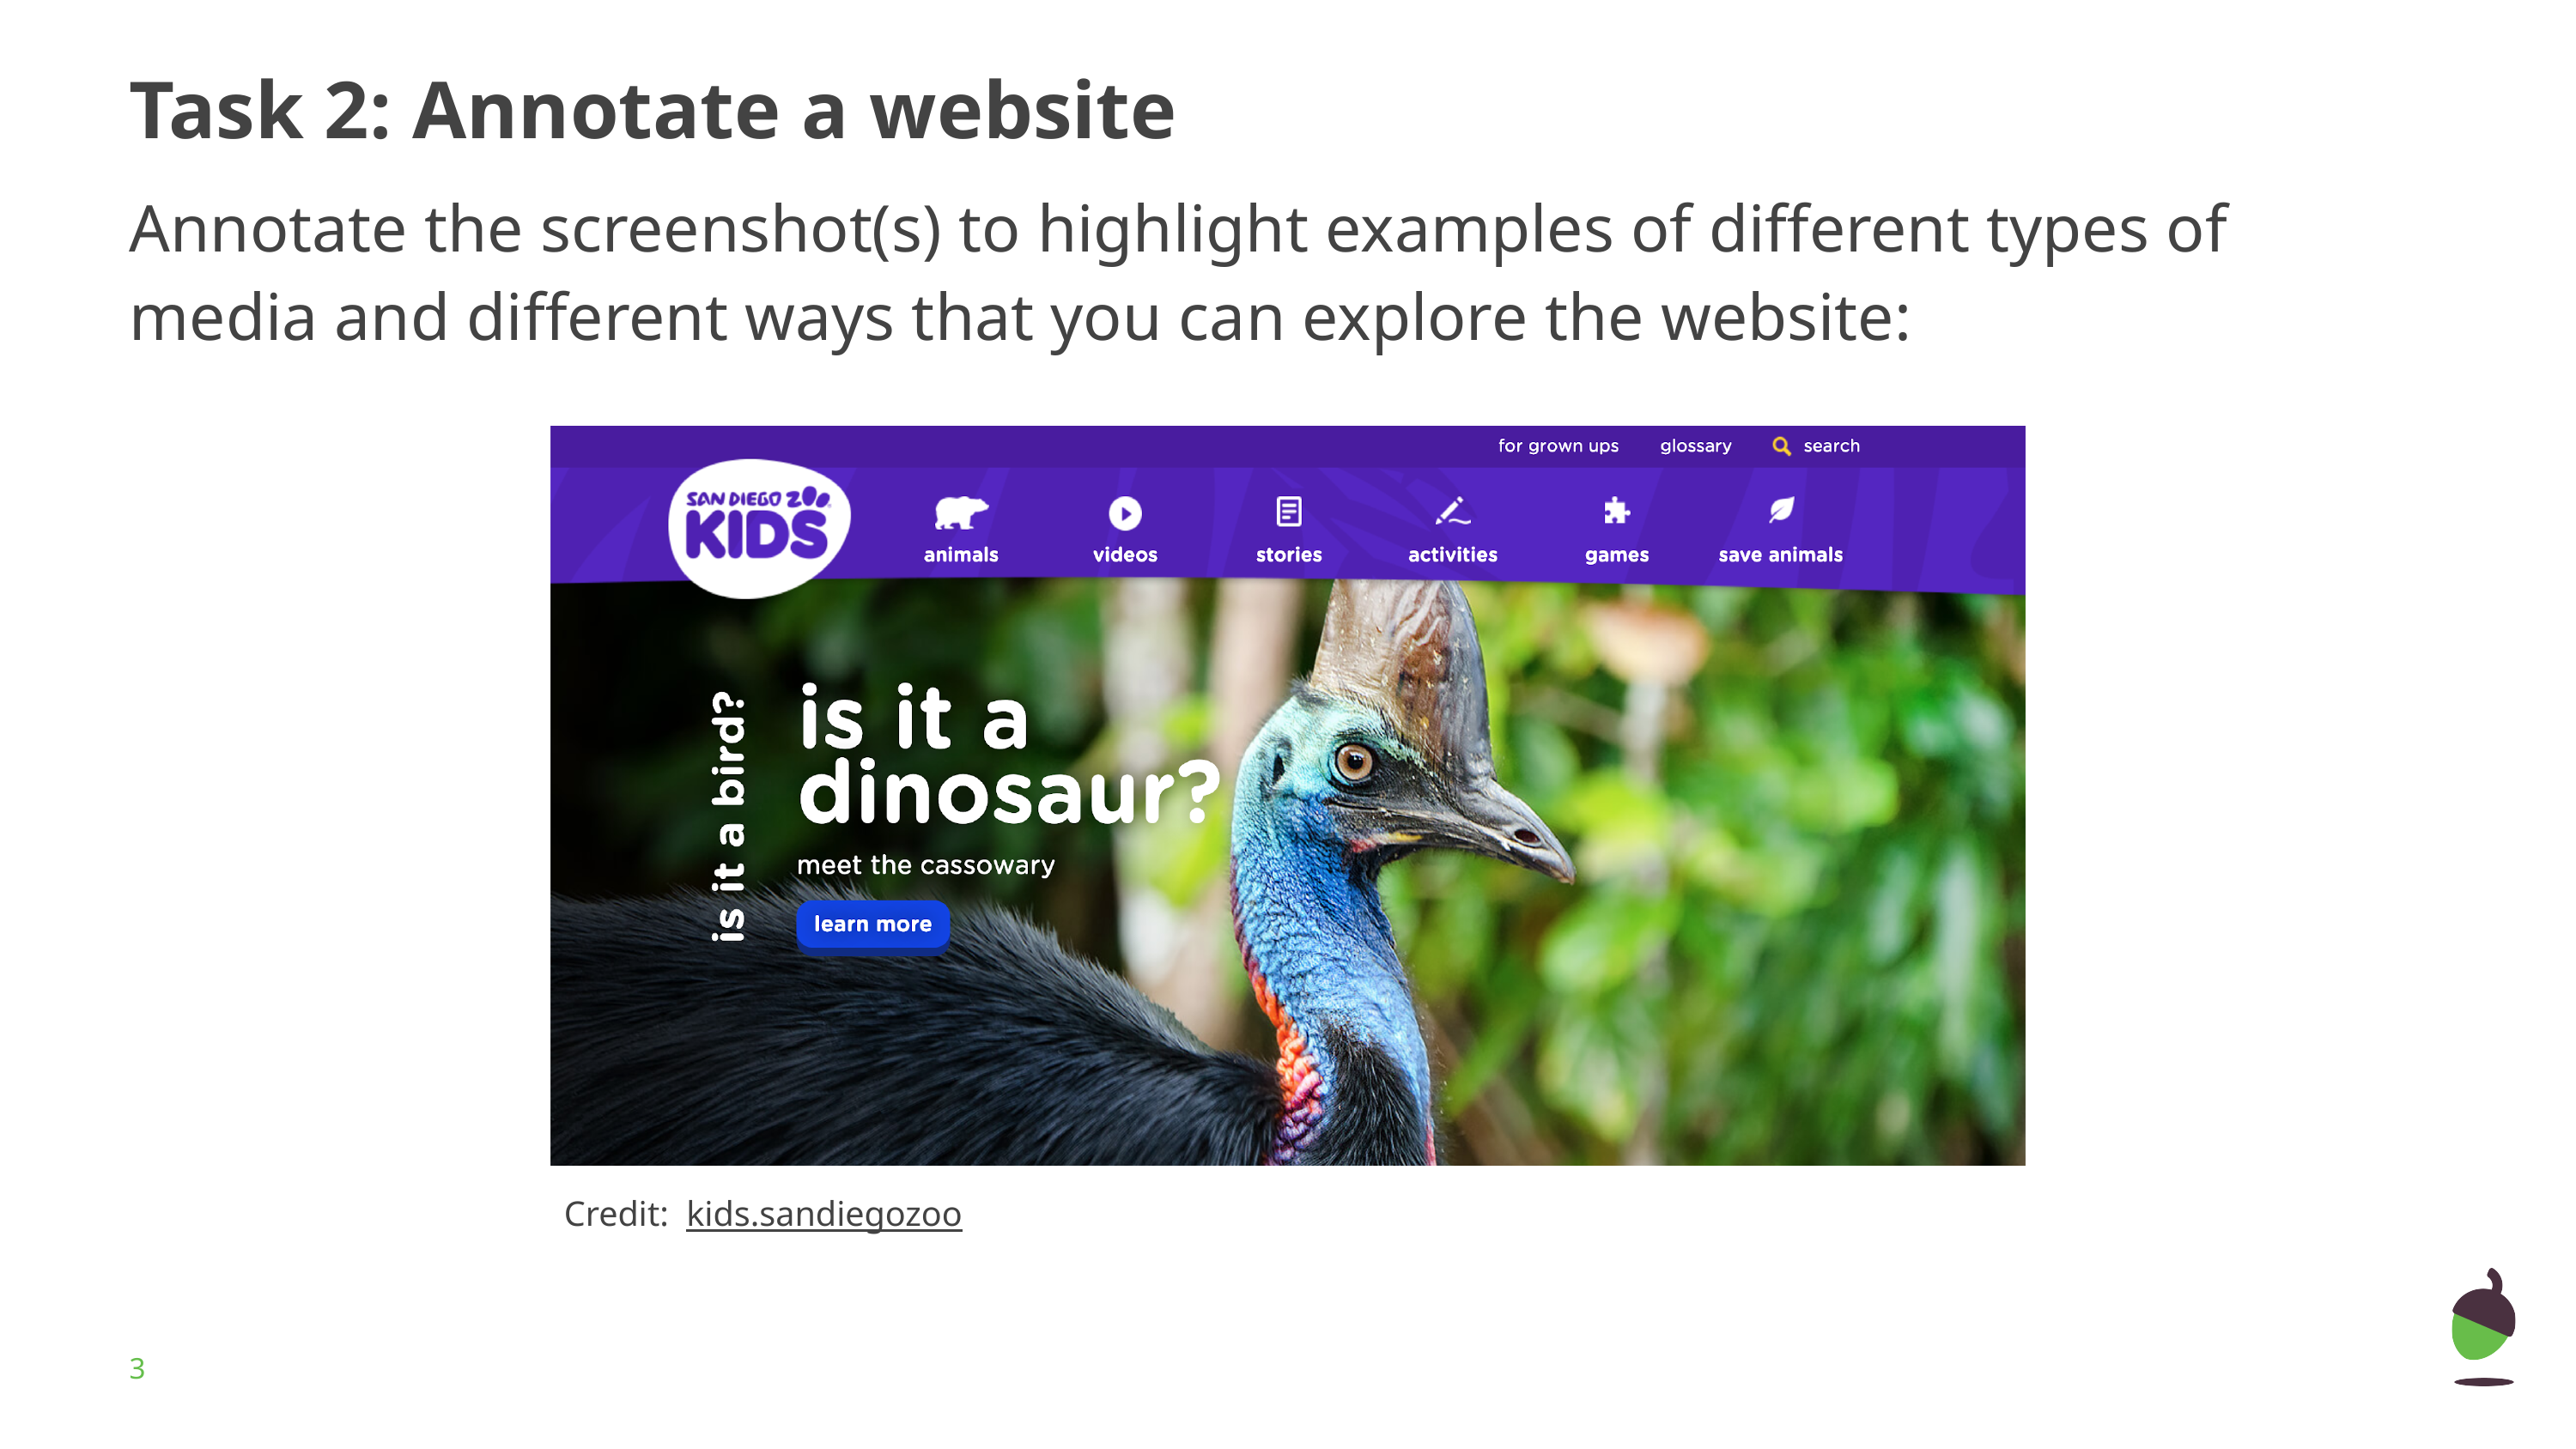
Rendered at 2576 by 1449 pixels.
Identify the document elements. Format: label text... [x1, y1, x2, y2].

picture [550, 425, 2026, 1167]
text_box Credit: kids.sandiegozoo [550, 1173, 1525, 1245]
slide_number ‹#› [129, 1349, 332, 1401]
title Task 2: Annotate a website [129, 45, 1242, 175]
list Annotate the screenshot(s) to highlight examples of different types of media and different ways that you can explore the website: [129, 175, 2392, 360]
picture [2451, 1268, 2516, 1386]
